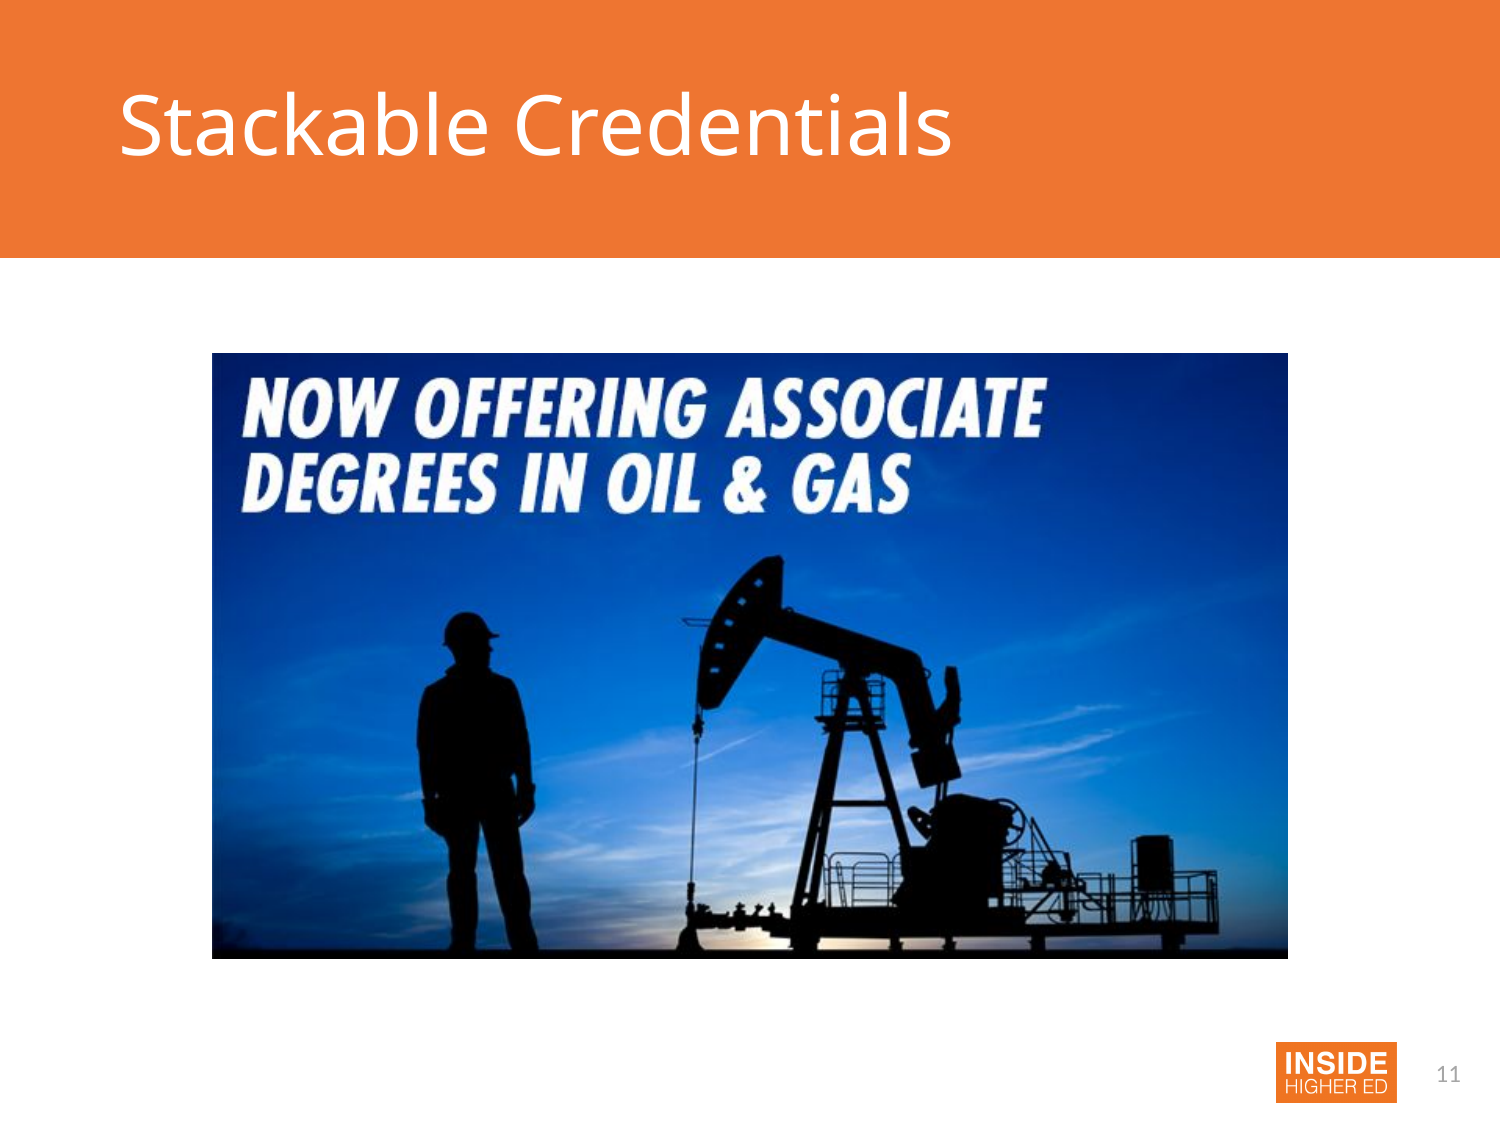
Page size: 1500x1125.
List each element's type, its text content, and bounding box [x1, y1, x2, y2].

picture [1276, 1042, 1397, 1103]
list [212, 353, 1288, 959]
title Stackable Credentials [103, 0, 1397, 256]
